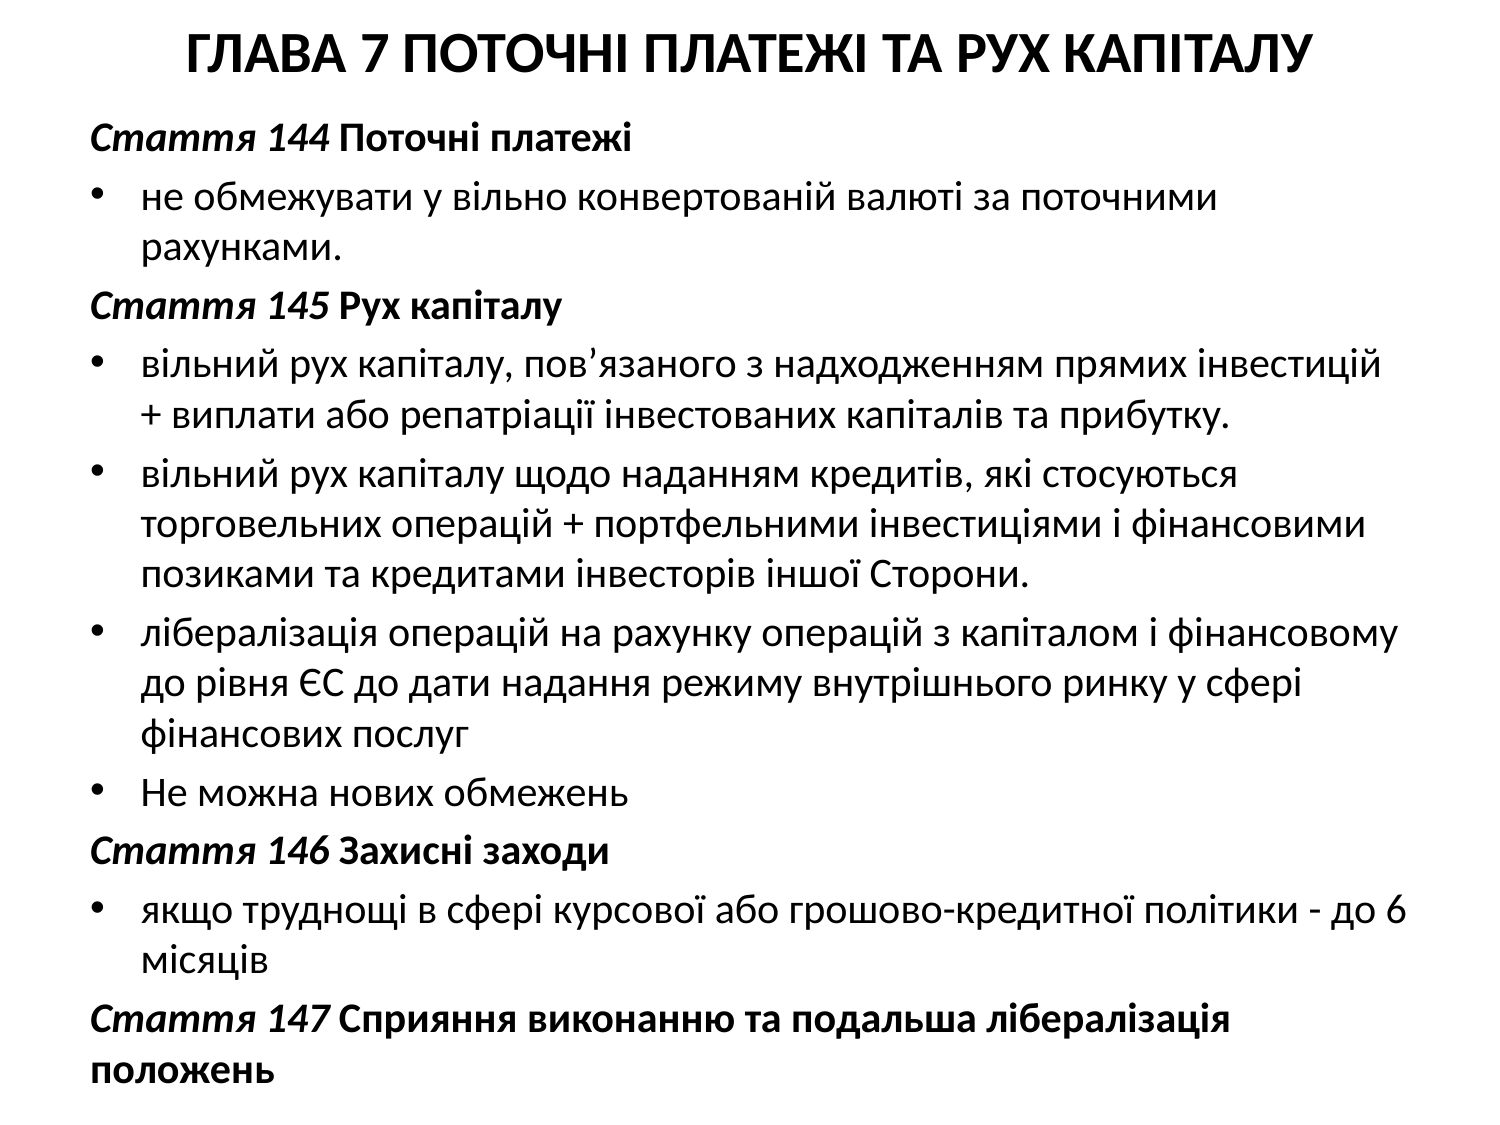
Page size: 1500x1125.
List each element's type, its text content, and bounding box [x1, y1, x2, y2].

list Стаття 144 Поточні платежі не обмежувати у вільно конвертованій валюті за поточними рахунками. Стаття 145 Рух капіталу вільний рух капіталу, пов’язаного з надходженням прямих інвестицій + виплати або репатріації інвестованих капіталів та прибутку. вільний рух капіталу щодо наданням кредитів, які стосуються торговельних операцій + портфельними інвестиціями і фінансовими позиками та кредитами інвесторів іншої Сторони. лібералізація операцій на рахунку операцій з капіталом і фінансовому до рівня ЄС до дати надання режиму внутрішнього ринку у сфері фінансових послуг Не можна нових обмежень Стаття 146 Захисні заходи якщо труднощі в сфері курсової або грошово-кредитної політики - до 6 місяців Стаття 147 Сприяння виконанню та подальша лібералізація положень [75, 101, 1425, 1106]
title ГЛАВА 7 ПОТОЧНІ ПЛАТЕЖІ ТА РУХ КАПІТАЛУ [0, 19, 1500, 149]
